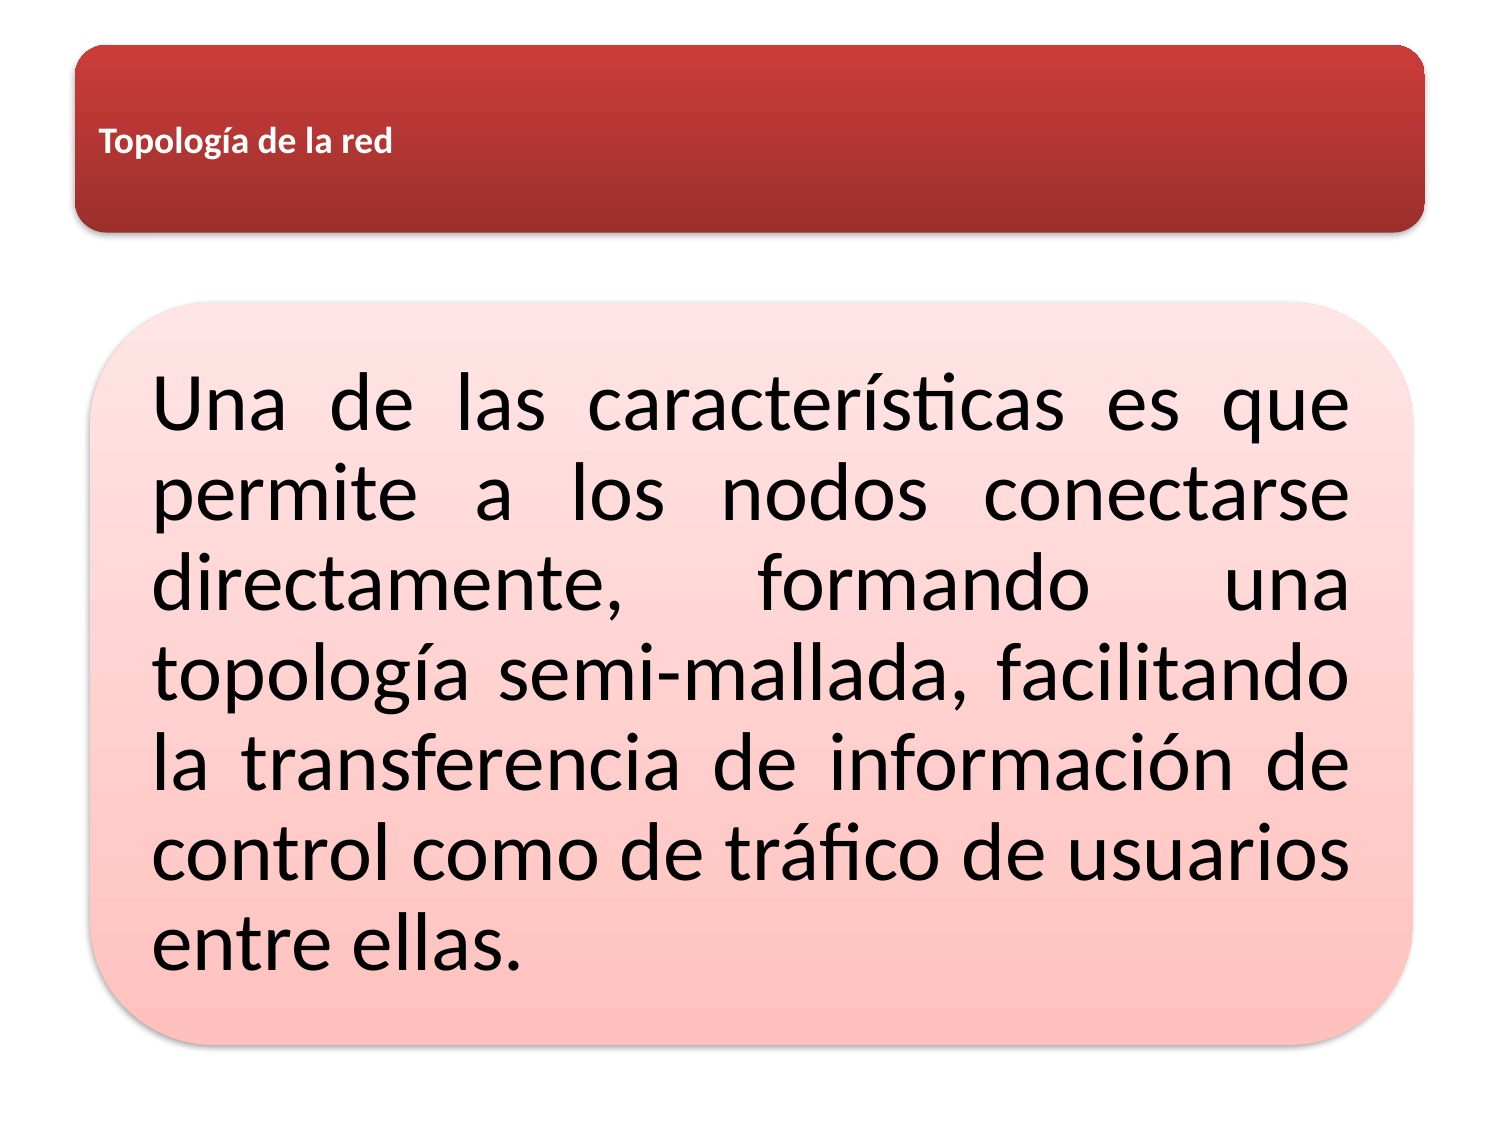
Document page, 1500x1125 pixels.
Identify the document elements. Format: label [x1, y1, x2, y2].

text_box [74, 44, 1426, 233]
list [76, 302, 1427, 1046]
